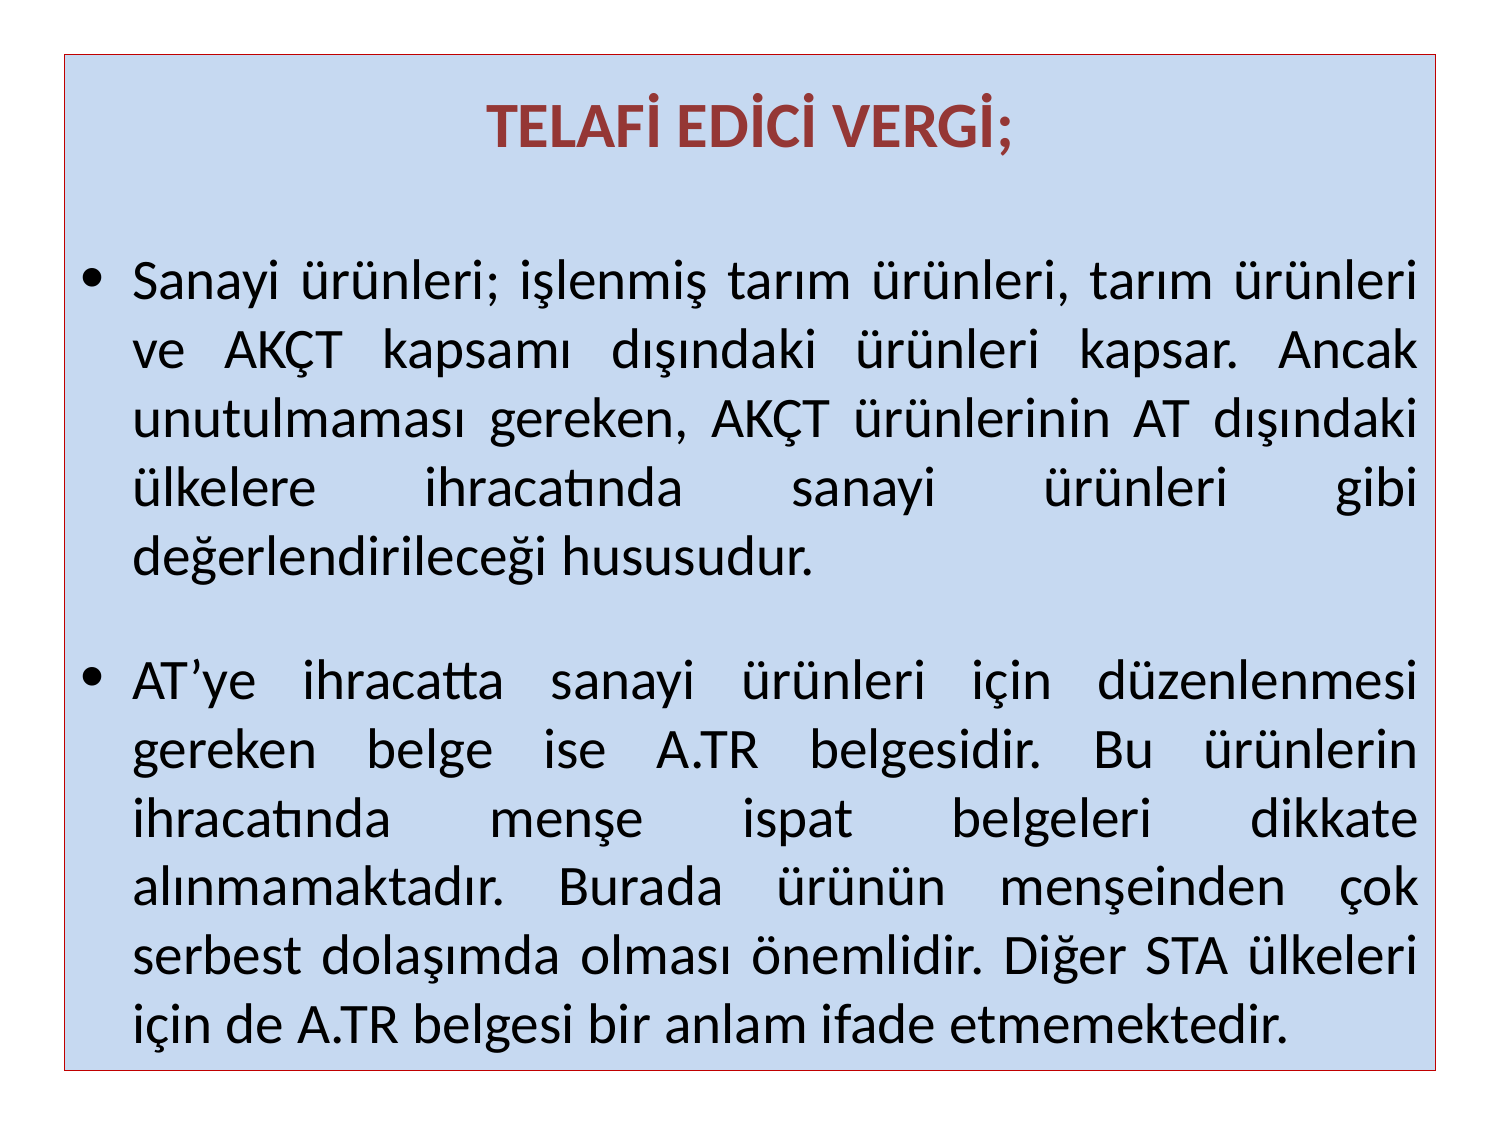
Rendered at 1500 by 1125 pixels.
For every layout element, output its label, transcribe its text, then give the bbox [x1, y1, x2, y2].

subtitle TELAFİ EDİCİ VERGİ; Sanayi ürünleri; işlenmiş tarım ürünleri, tarım ürünleri ve AKÇT kapsamı dışındaki ürünleri kapsar. Ancak unutulmaması gereken, AKÇT ürünlerinin AT dışındaki ülkelere ihracatında sanayi ürünleri gibi değerlendirileceği hususudur. AT’ye ihracatta sanayi ürünleri için düzenlenmesi gereken belge ise A.TR belgesidir. Bu ürünlerin ihracatında menşe ispat belgeleri dikkate alınmamaktadır. Burada ürünün menşeinden çok serbest dolaşımda olması önemlidir. Diğer STA ülkeleri için de A.TR belgesi bir anlam ifade etmemektedir. [64, 54, 1436, 1071]
